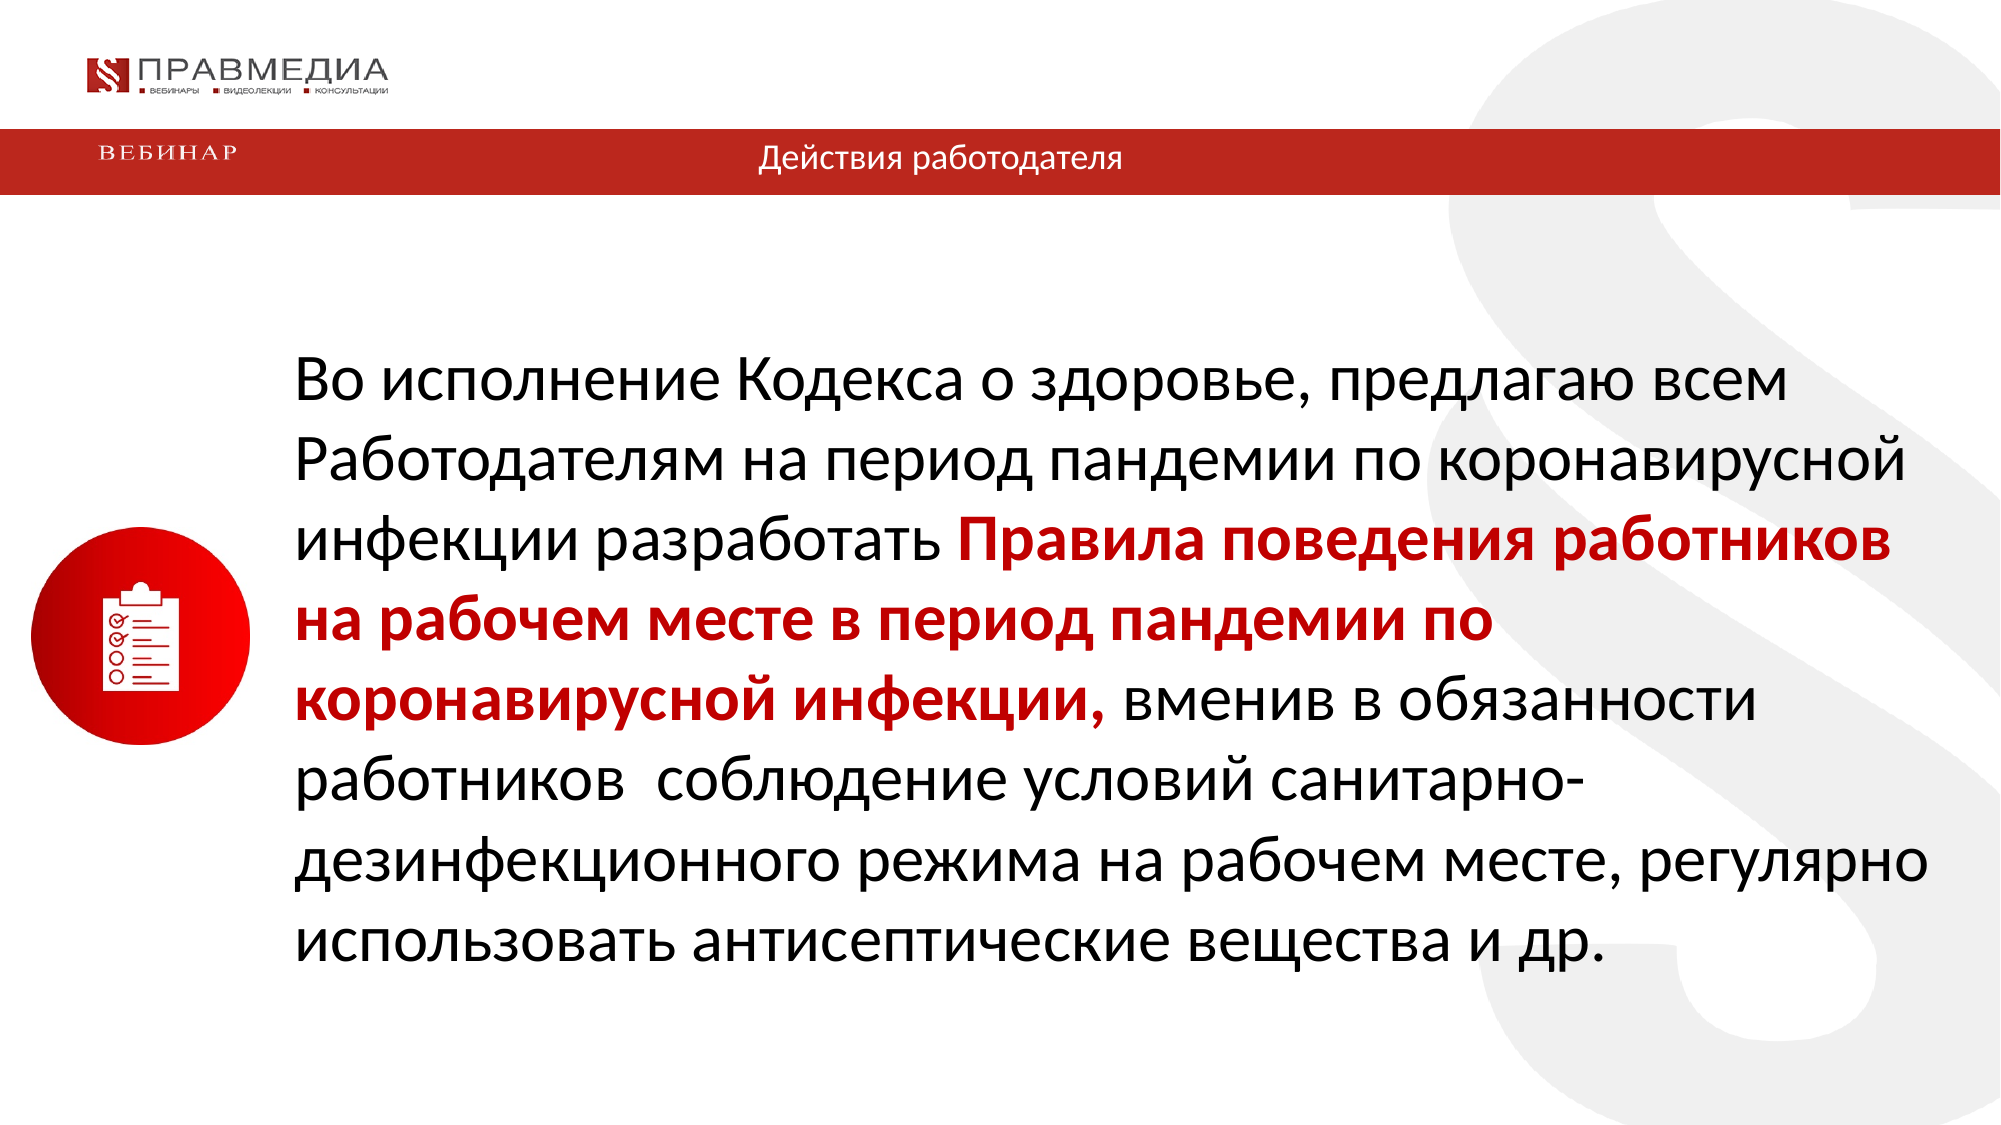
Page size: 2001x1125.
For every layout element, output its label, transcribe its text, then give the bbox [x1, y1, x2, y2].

list Во исполнение Кодекса о здоровье, предлагаю всем Работодателям на период пандемии по коронавирусной инфекции разработать Правила поведения работников на рабочем месте в период пандемии по коронавирусной инфекции, вменив в обязанности работников соблюдение условий санитарно-дезинфекционного режима на рабочем месте, регулярно использовать антисептические вещества и др. [279, 326, 1993, 1059]
title Действия работодателя [76, 125, 1806, 185]
picture [0, 0, 2001, 1125]
